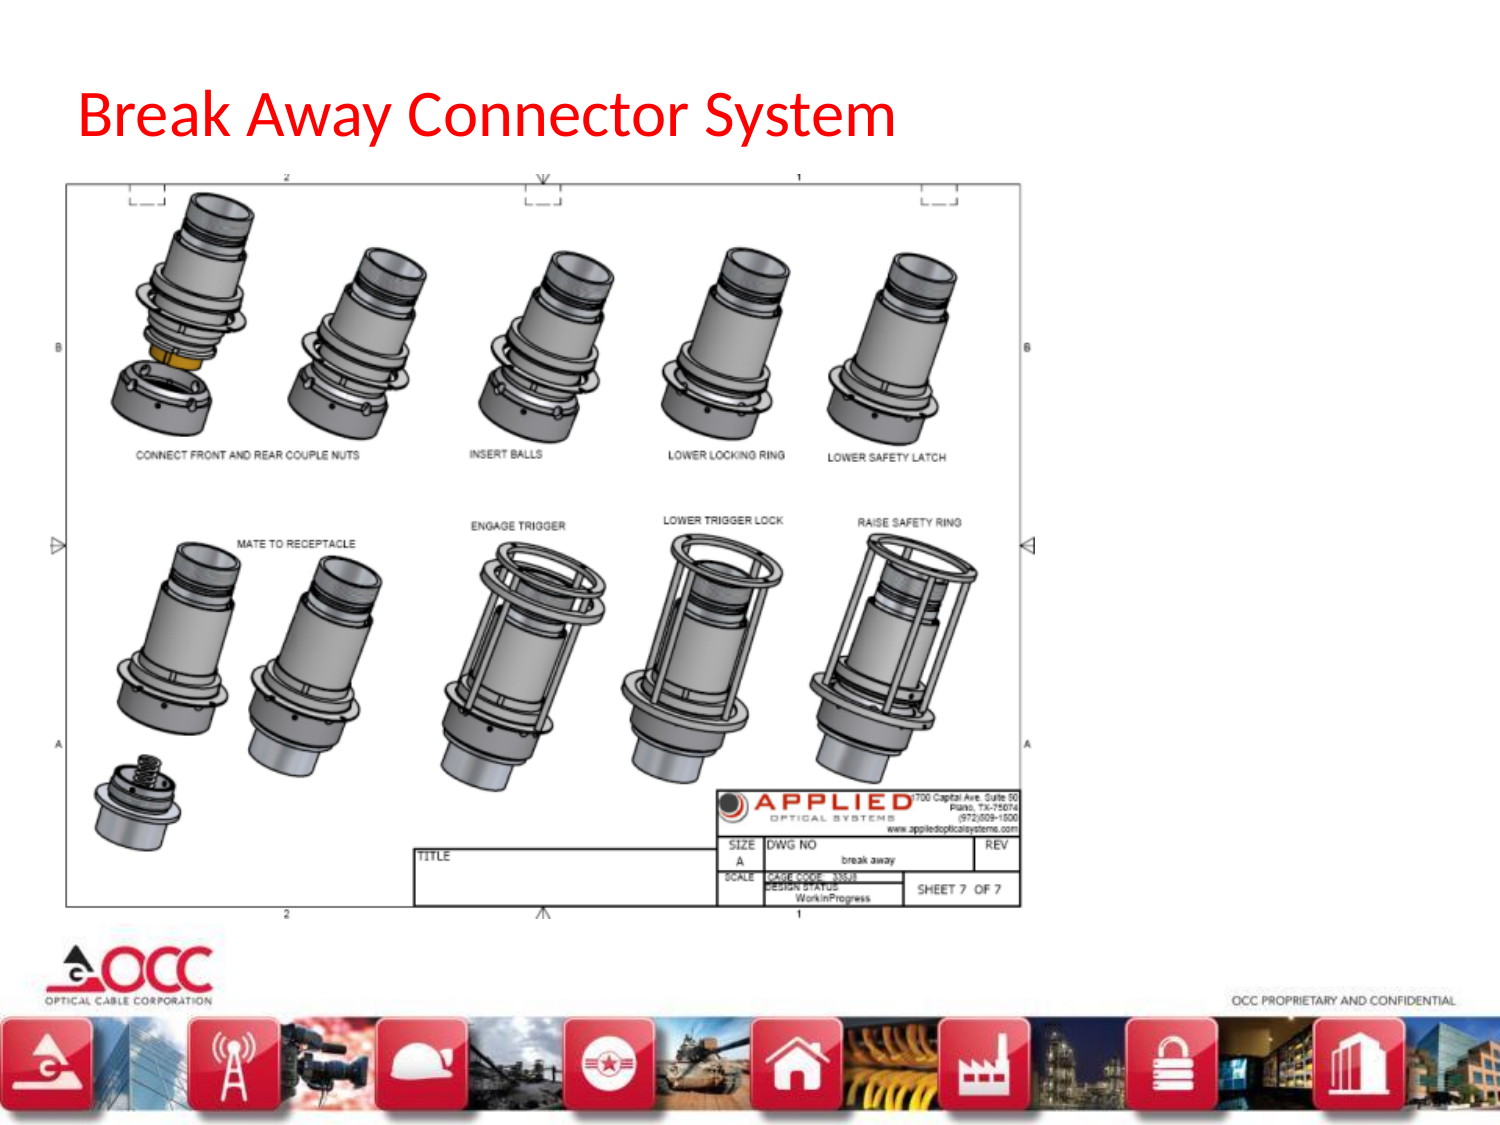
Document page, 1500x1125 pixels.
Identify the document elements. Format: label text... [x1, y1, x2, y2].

picture [0, 0, 1500, 1125]
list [49, 174, 1035, 919]
title Break Away Connector System [62, 62, 1413, 188]
